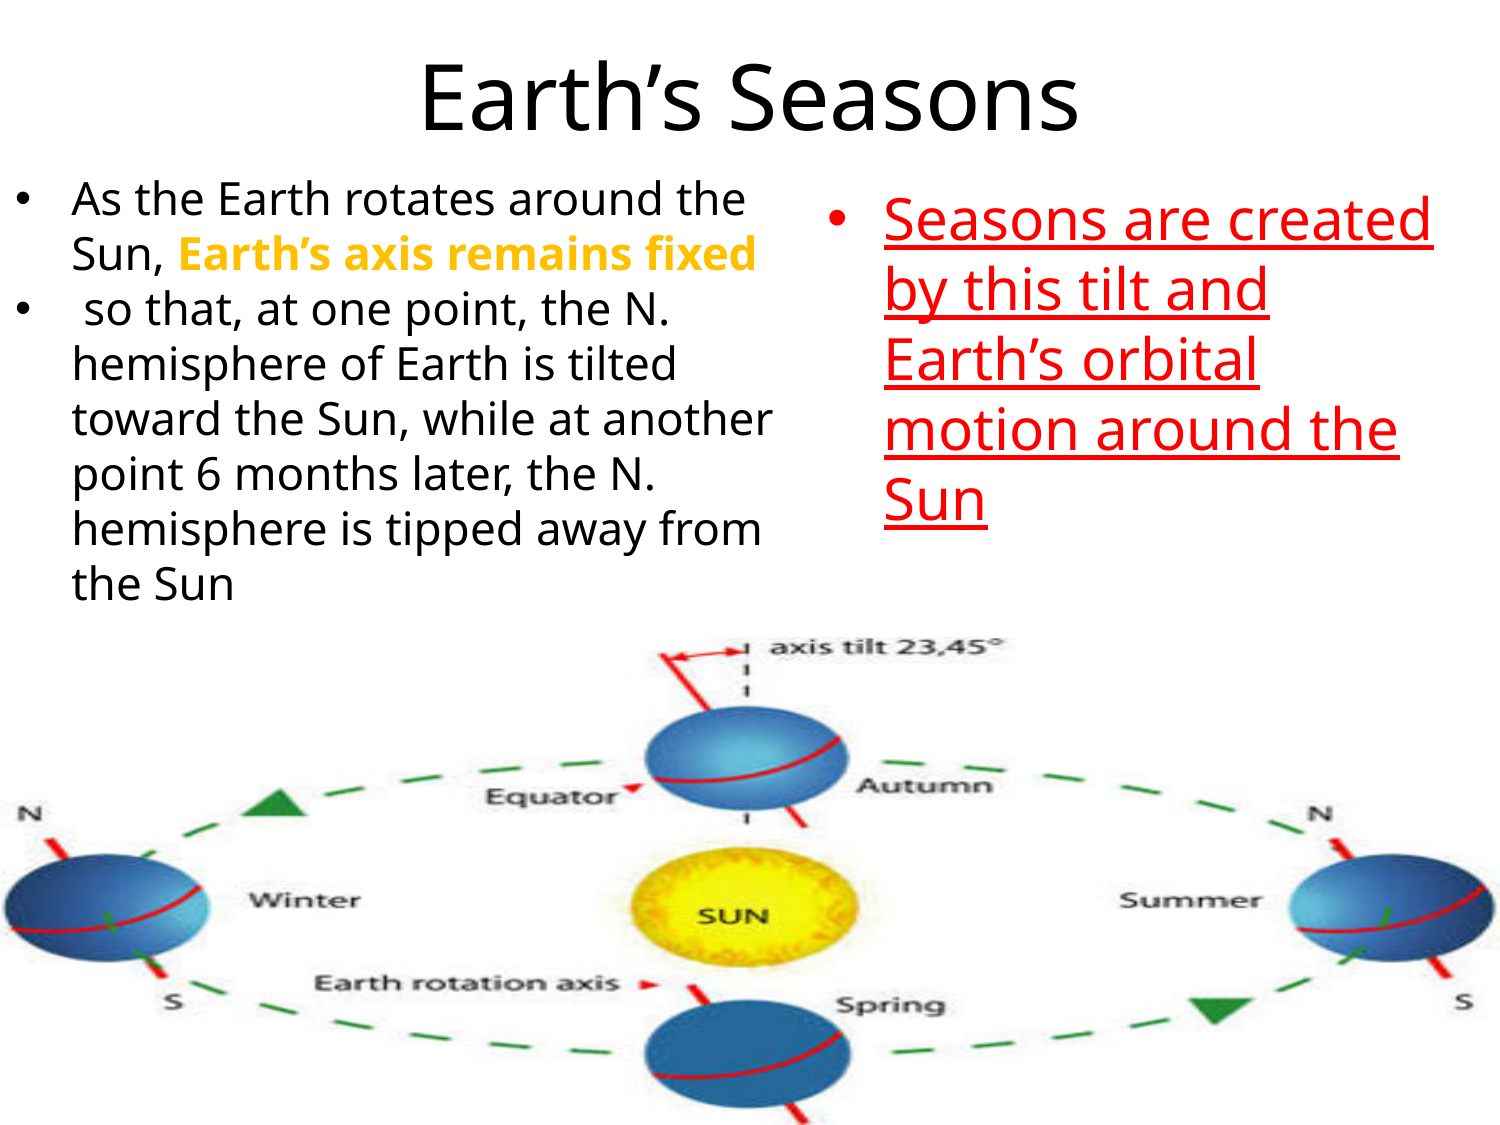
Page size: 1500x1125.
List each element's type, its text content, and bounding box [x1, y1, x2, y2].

title Earth’s Seasons [75, 0, 1425, 174]
picture [0, 637, 1500, 1125]
list Seasons are created by this tilt and Earth’s orbital motion around the Sun [812, 174, 1475, 563]
list As the Earth rotates around the Sun, Earth’s axis remains fixed so that, at one point, the N. hemisphere of Earth is tilted toward the Sun, while at another point 6 months later, the N. hemisphere is tipped away from the Sun [0, 162, 813, 635]
